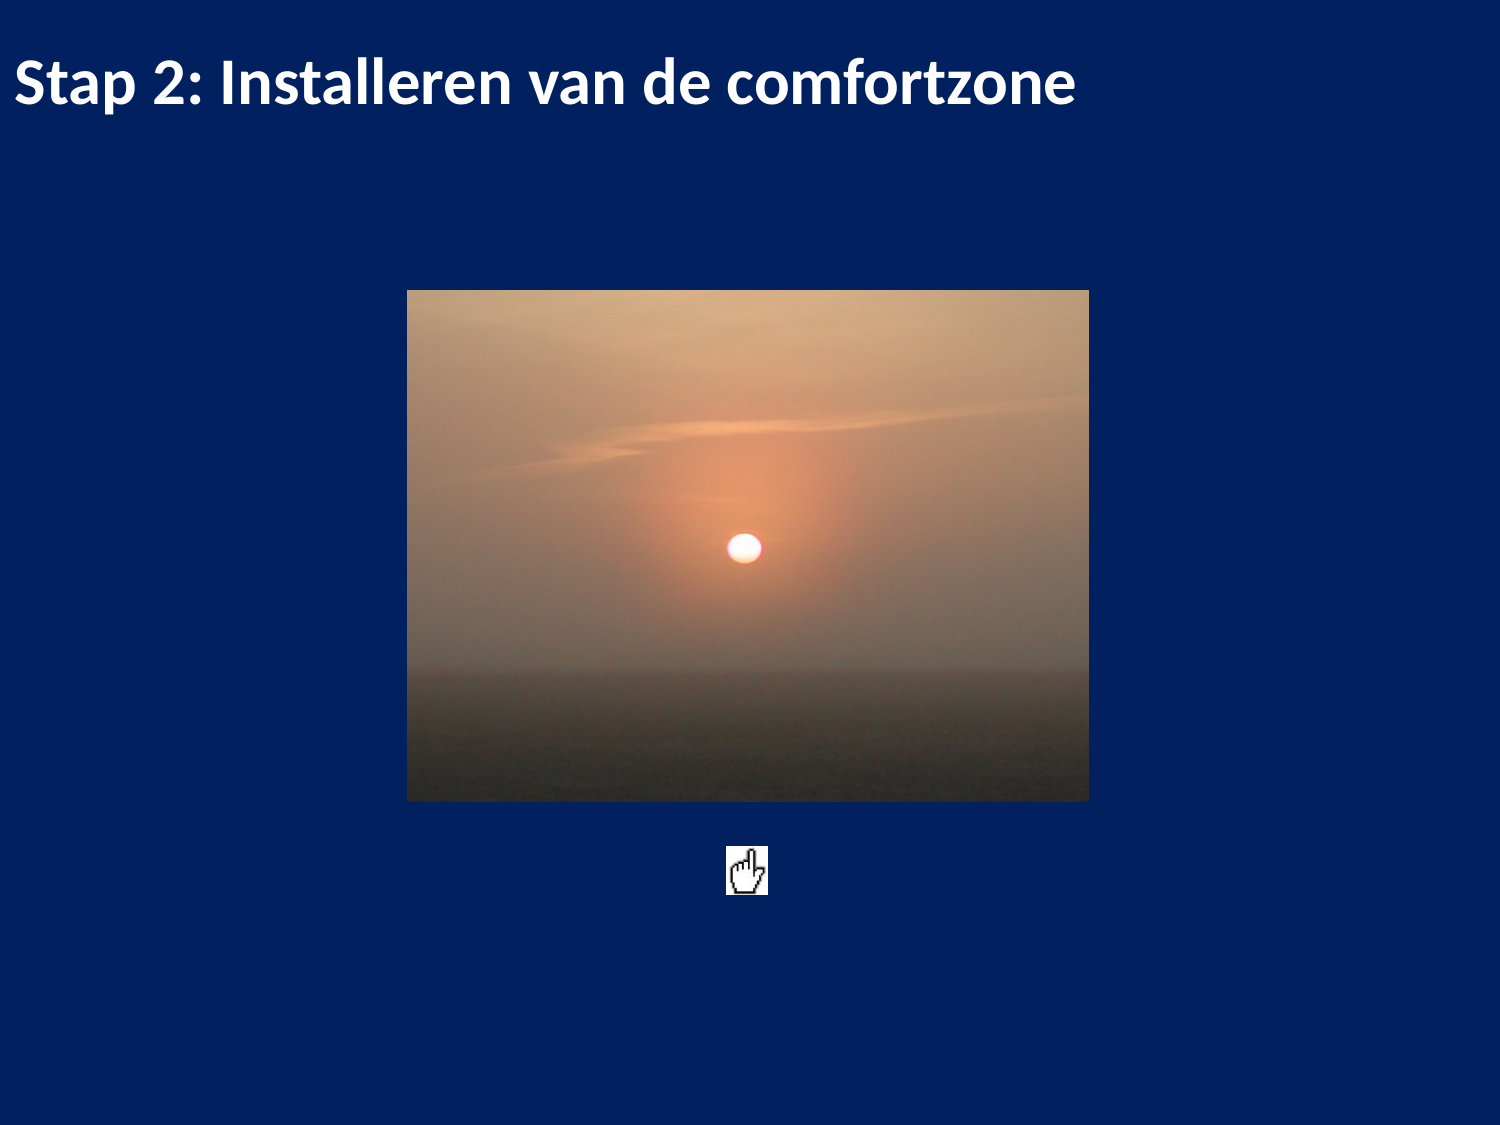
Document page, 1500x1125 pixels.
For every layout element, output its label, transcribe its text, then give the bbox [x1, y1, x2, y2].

text_box Stap 2: Installeren van de comfortzone [0, 30, 1270, 126]
picture [407, 290, 1089, 802]
picture [726, 845, 768, 896]
